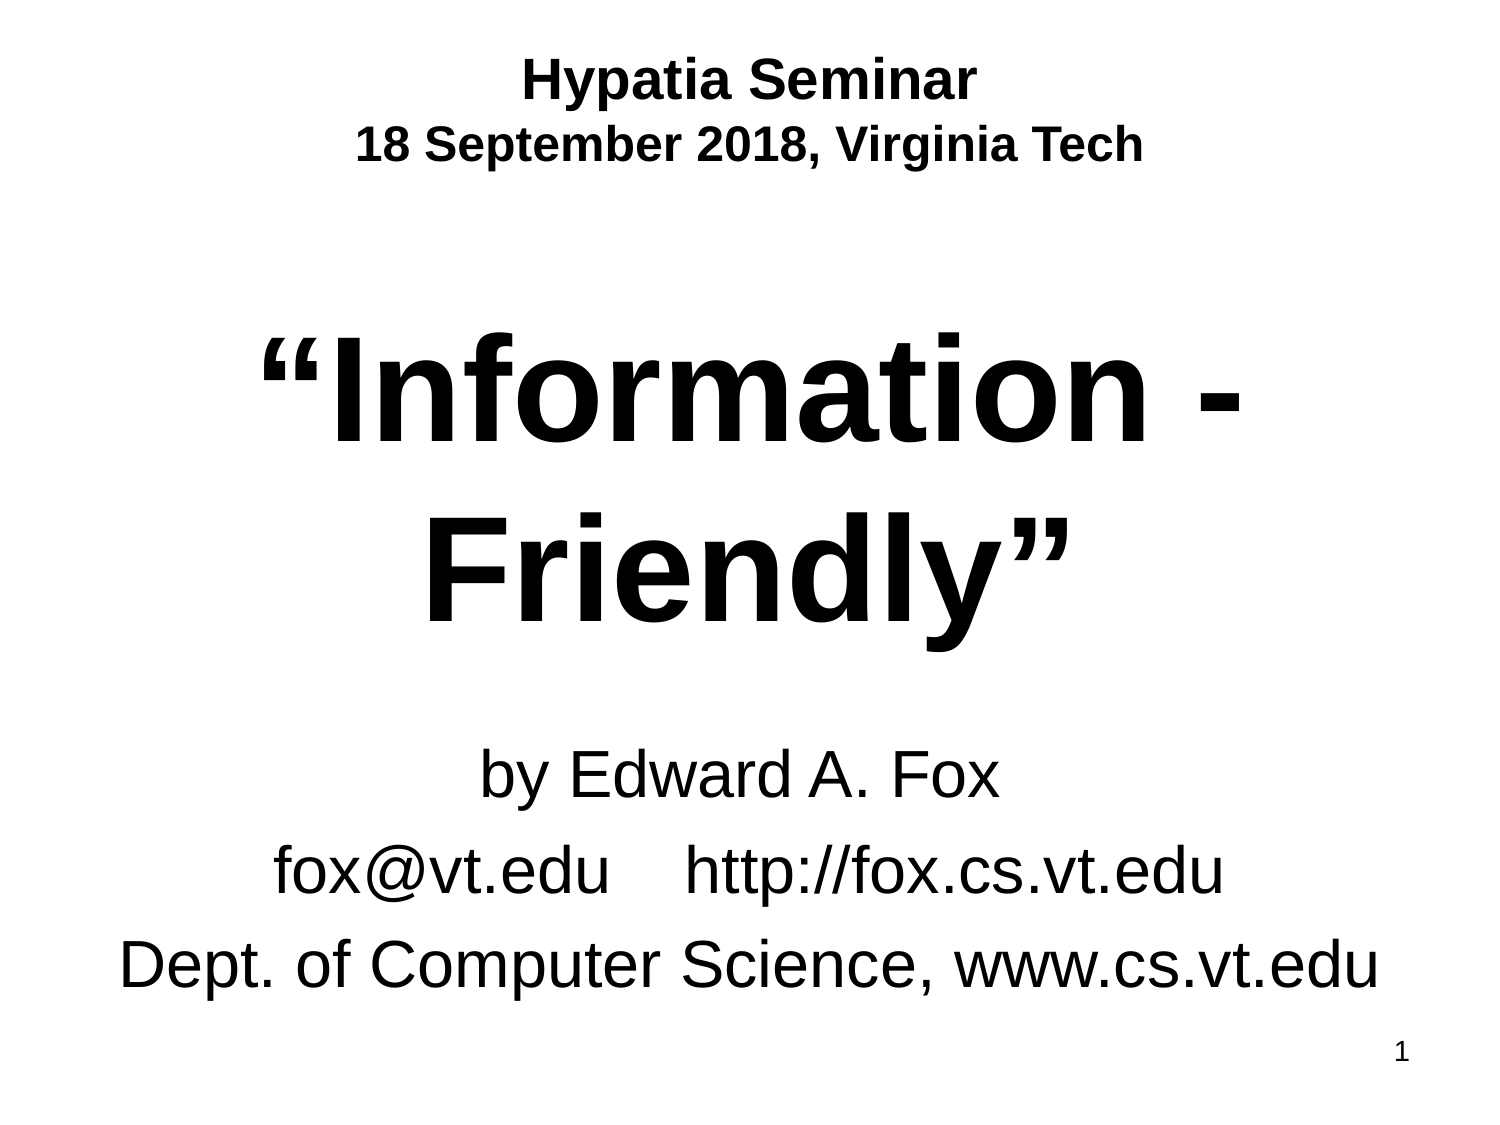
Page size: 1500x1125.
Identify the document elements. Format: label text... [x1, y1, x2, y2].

title Hypatia Seminar 18 September 2018, Virginia Tech “Information - Friendly” by Edward A. Fox [74, 412, 1426, 601]
text_box fox@vt.edu http://fox.cs.vt.edu Dept. of Computer Science, www.cs.vt.edu [74, 819, 1425, 1125]
